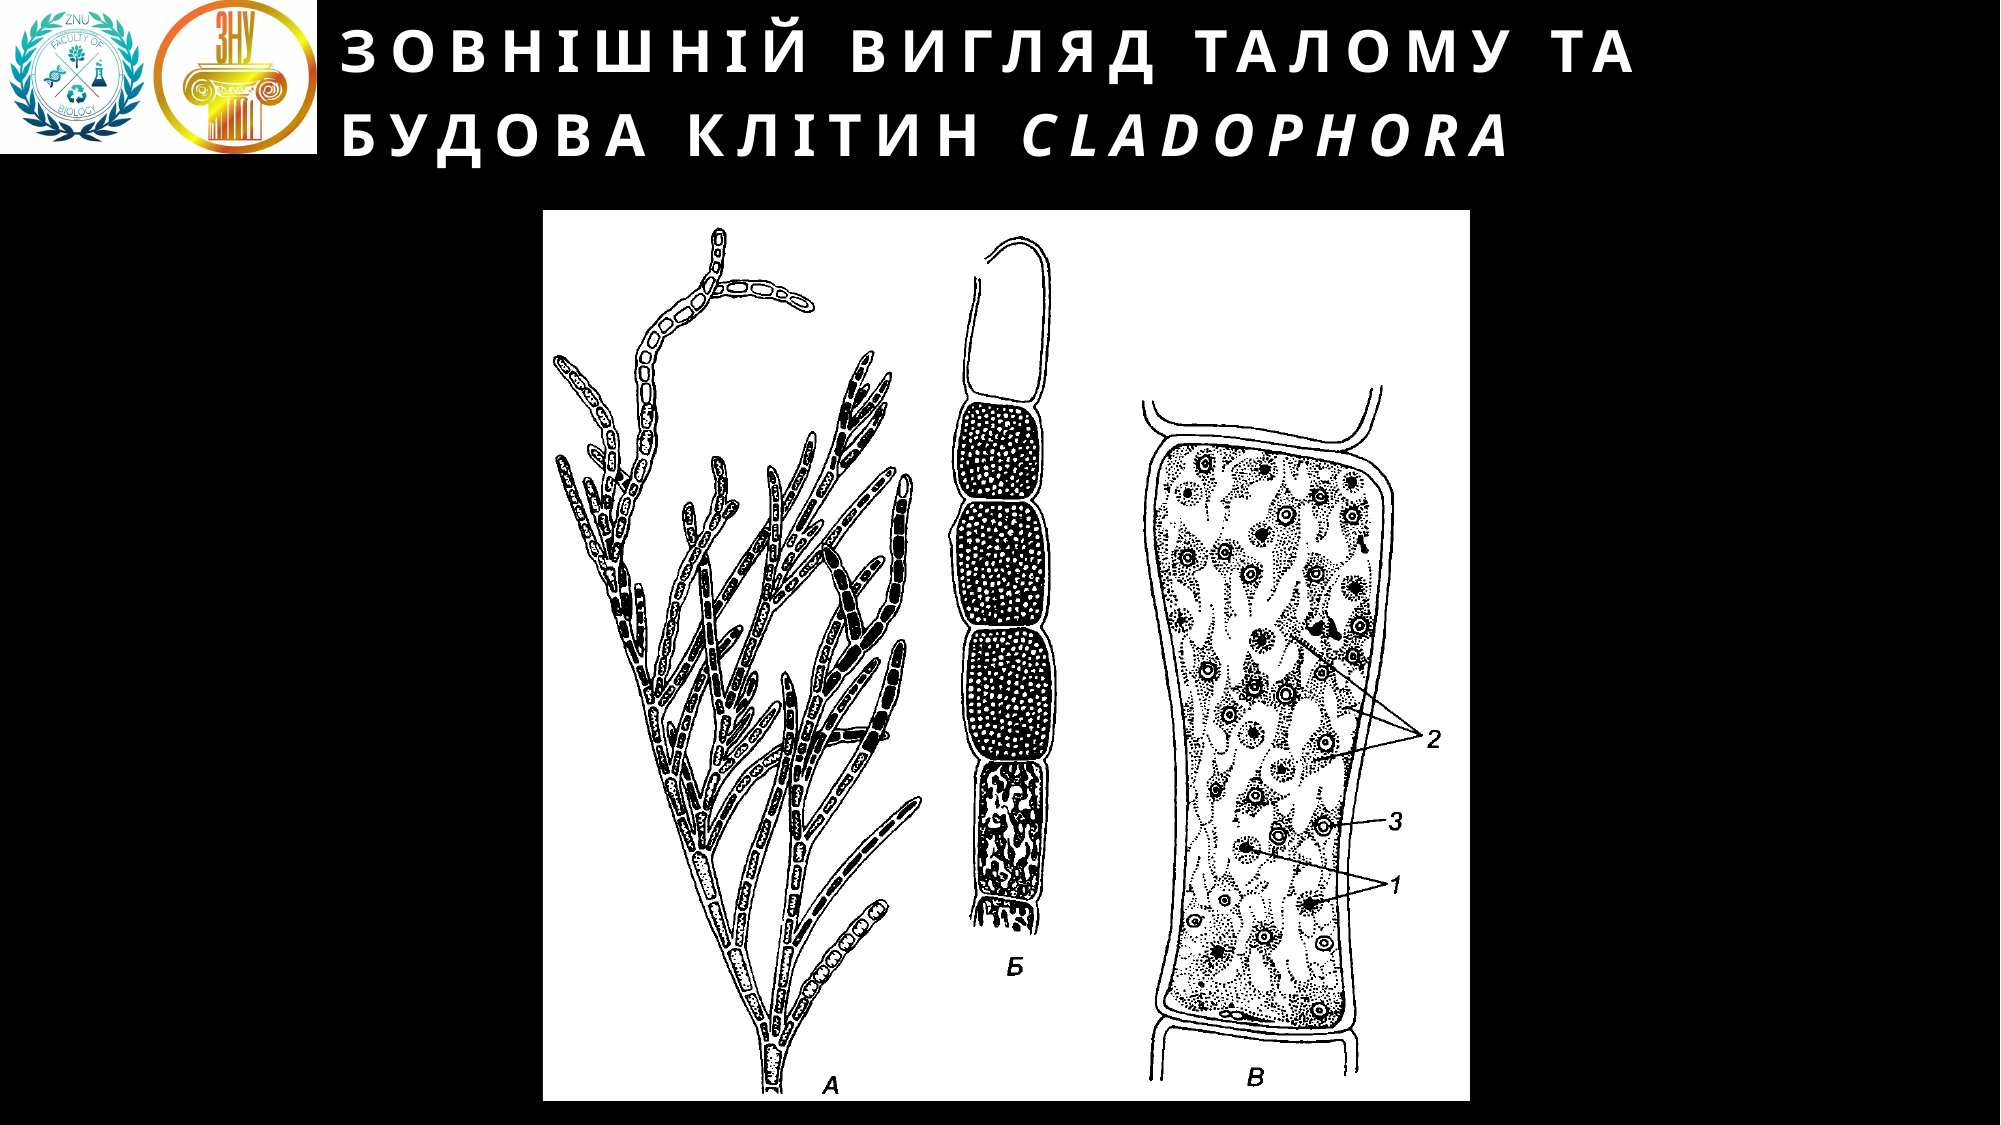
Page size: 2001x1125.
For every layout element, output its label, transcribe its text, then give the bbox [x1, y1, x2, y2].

picture [0, 0, 317, 154]
picture [542, 210, 1471, 1101]
title Зовнішній вигляд талому та будова клітин Cladоphora [324, 45, 1675, 176]
